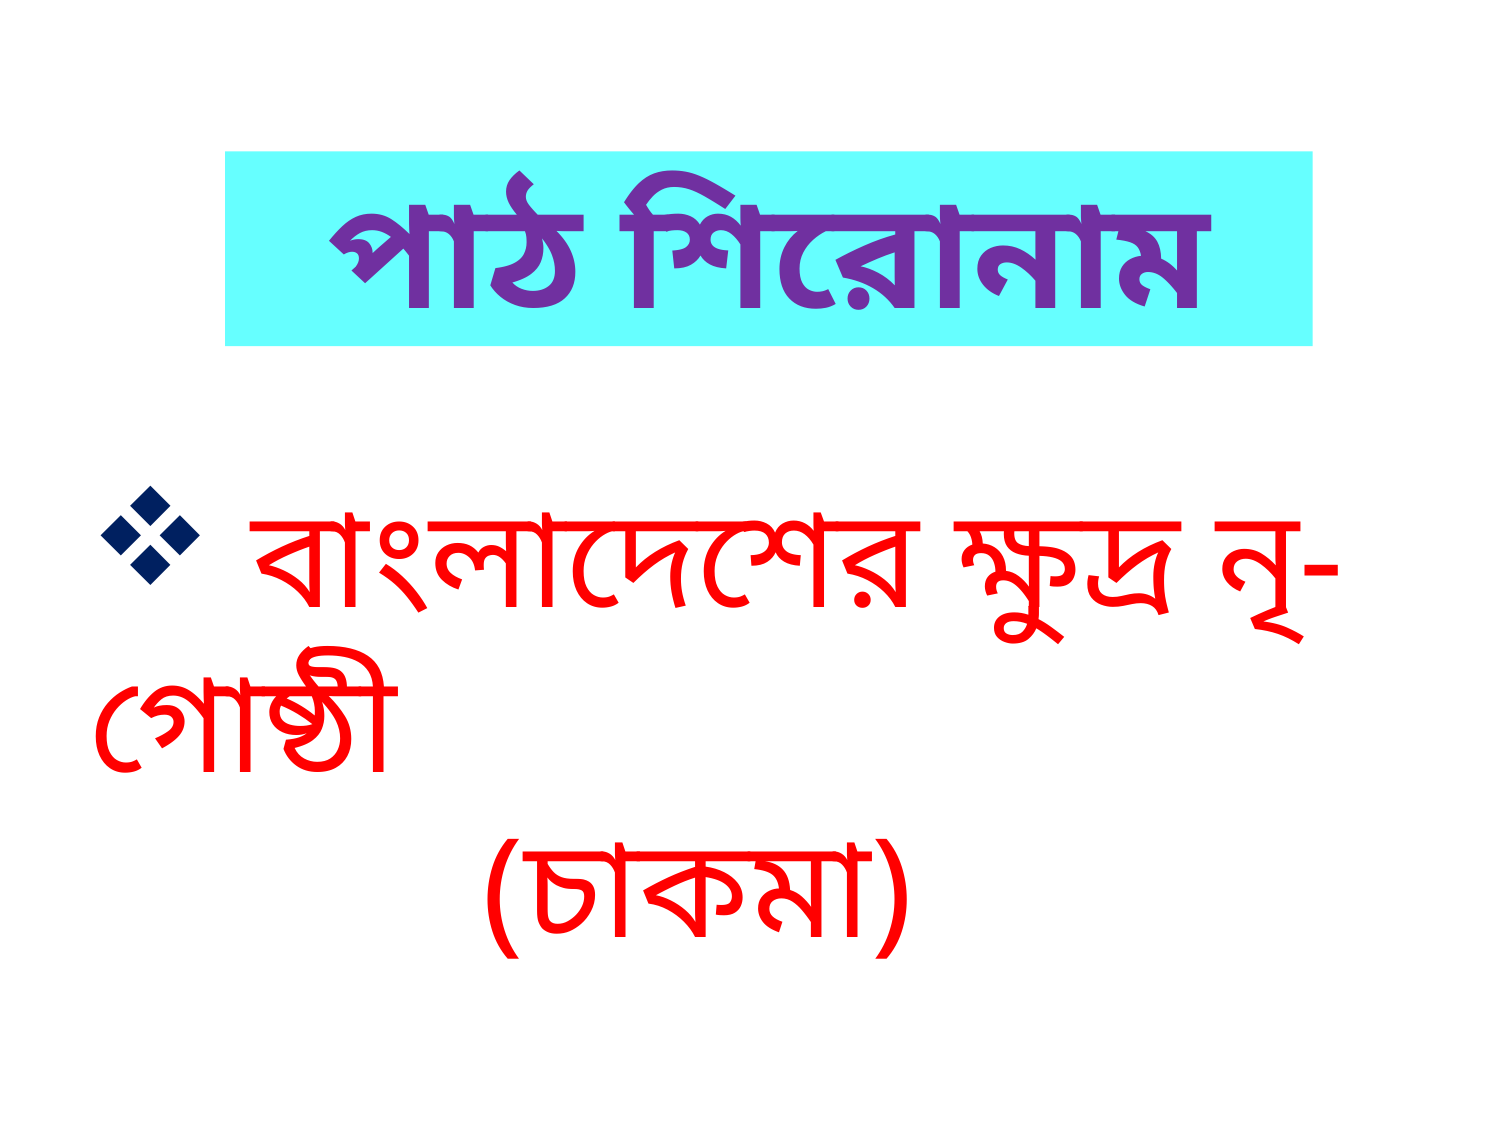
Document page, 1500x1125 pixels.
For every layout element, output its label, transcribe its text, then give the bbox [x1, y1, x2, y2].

text_box পাঠ শিরোনাম [225, 151, 1313, 347]
text_box বাংলাদেশের ক্ষুদ্র নৃ-গোষ্ঠী (চাকমা) [74, 462, 1363, 973]
